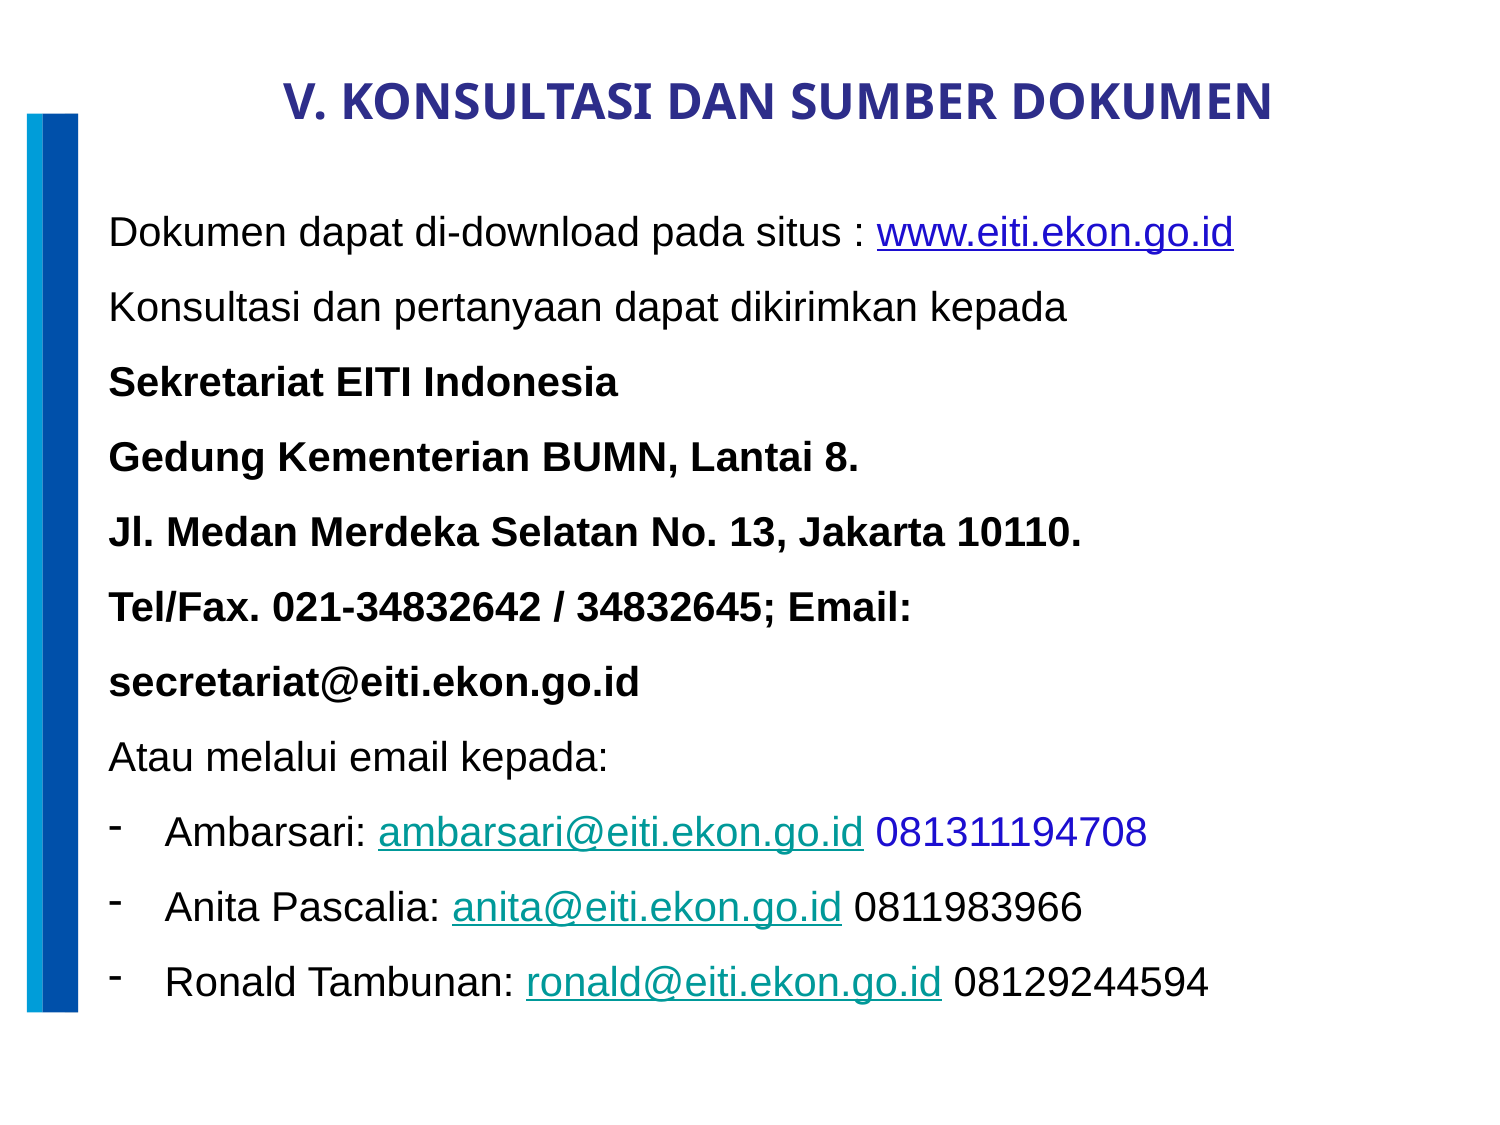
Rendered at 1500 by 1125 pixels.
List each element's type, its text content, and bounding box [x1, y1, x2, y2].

text_box [43, 113, 79, 1013]
text_box Dokumen dapat di-download pada situs : www.eiti.ekon.go.id Konsultasi dan pertanyaan dapat dikirimkan kepada Sekretariat EITI Indonesia Gedung Kementerian BUMN, Lantai 8. Jl. Medan Merdeka Selatan No. 13, Jakarta 10110. Tel/Fax. 021-34832642 / 34832645; Email: secretariat@eiti.ekon.go.id Atau melalui email kepada: Ambarsari: ambarsari@eiti.ekon.go.id 081311194708 Anita Pascalia: anita@eiti.ekon.go.id 0811983966 Ronald Tambunan: ronald@eiti.ekon.go.id 08129244594 [93, 172, 1471, 1125]
text_box [26, 113, 43, 1013]
text_box V. KONSULTASI DAN SUMBER DOKUMEN [123, 30, 1447, 138]
